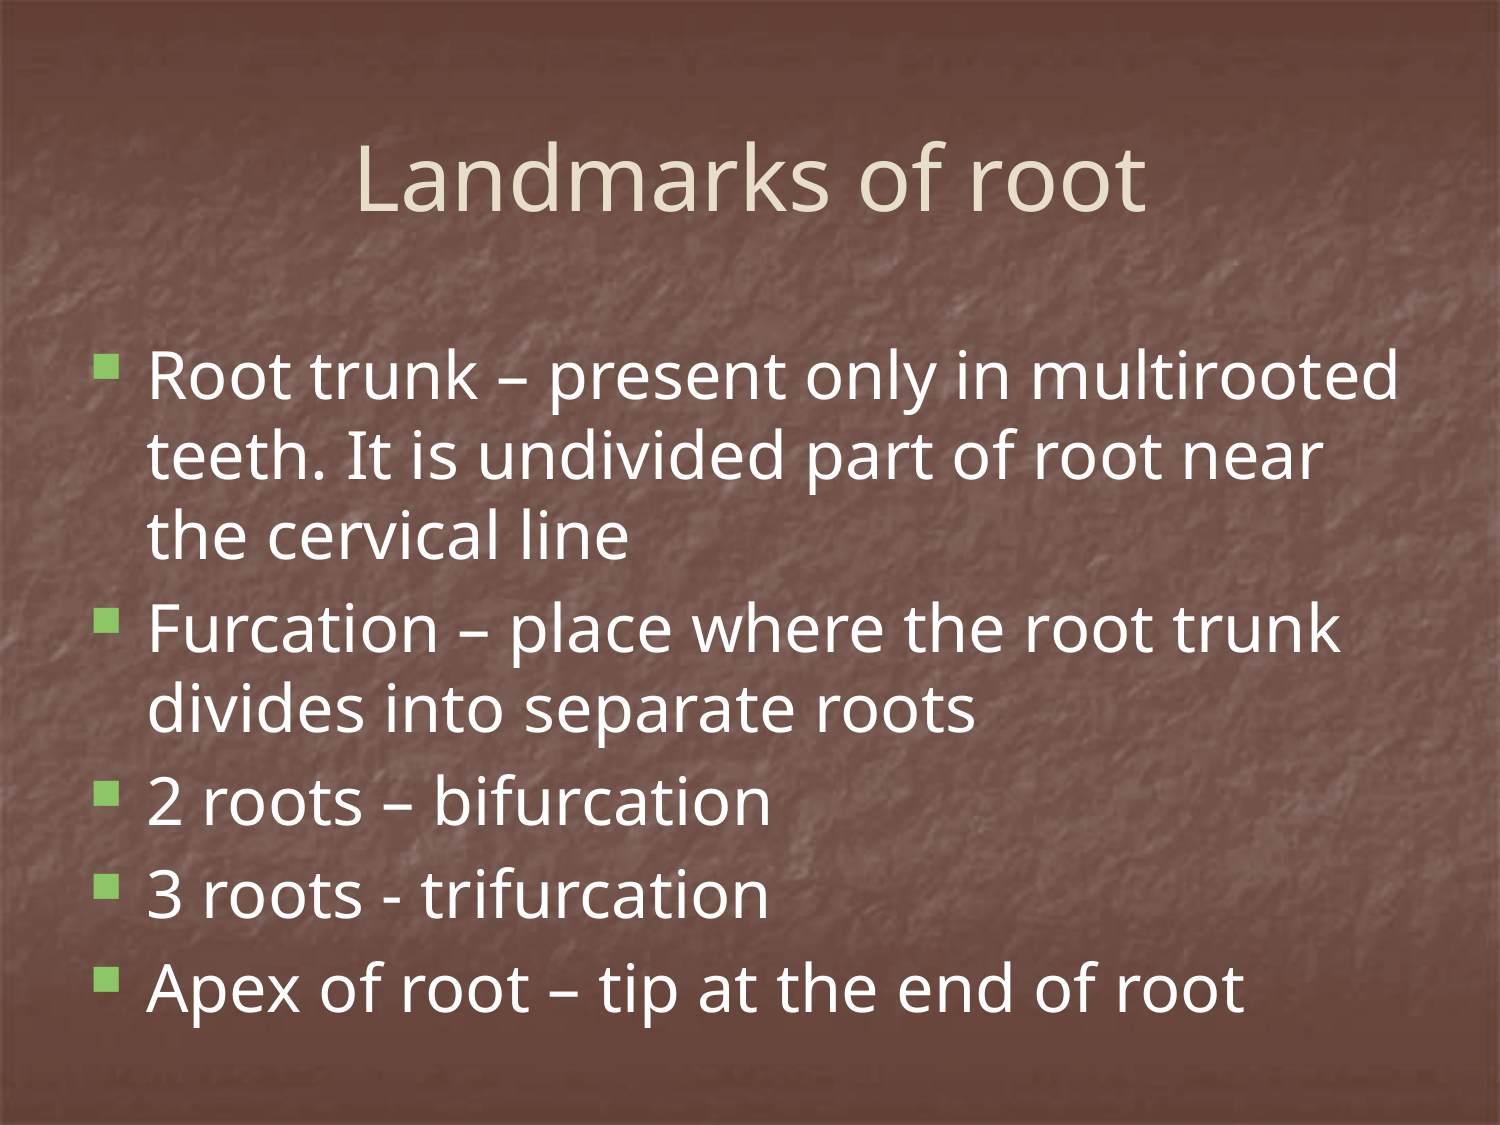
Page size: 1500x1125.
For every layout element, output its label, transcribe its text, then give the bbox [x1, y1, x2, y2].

list Root trunk – present only in multirooted teeth. It is undivided part of root near the cervical line Furcation – place where the root trunk divides into separate roots 2 roots – bifurcation 3 roots - trifurcation Apex of root – tip at the end of root [74, 324, 1426, 1001]
title Landmarks of root [74, 62, 1426, 288]
